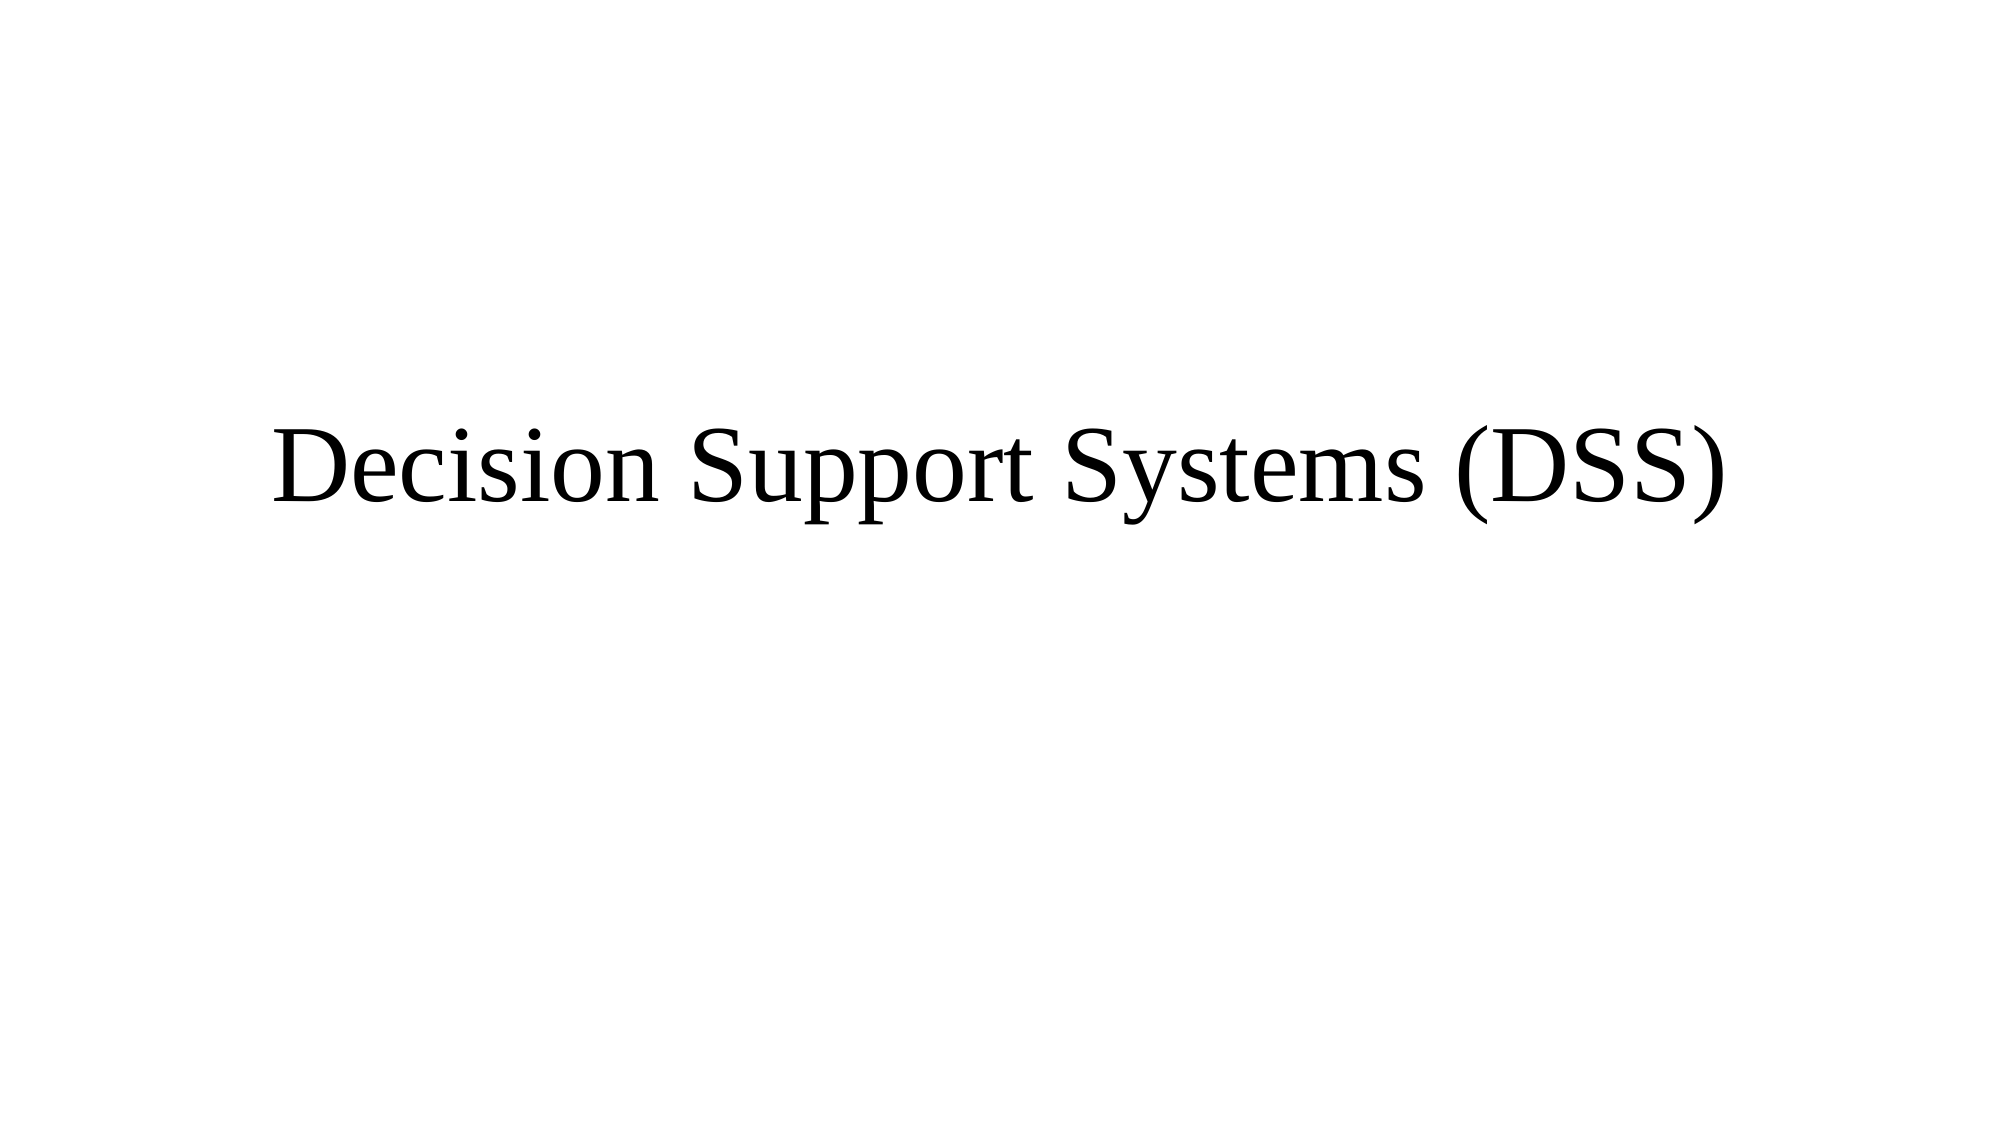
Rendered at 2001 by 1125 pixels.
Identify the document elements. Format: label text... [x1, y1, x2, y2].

title Decision Support Systems (DSS) [249, 380, 1750, 919]
